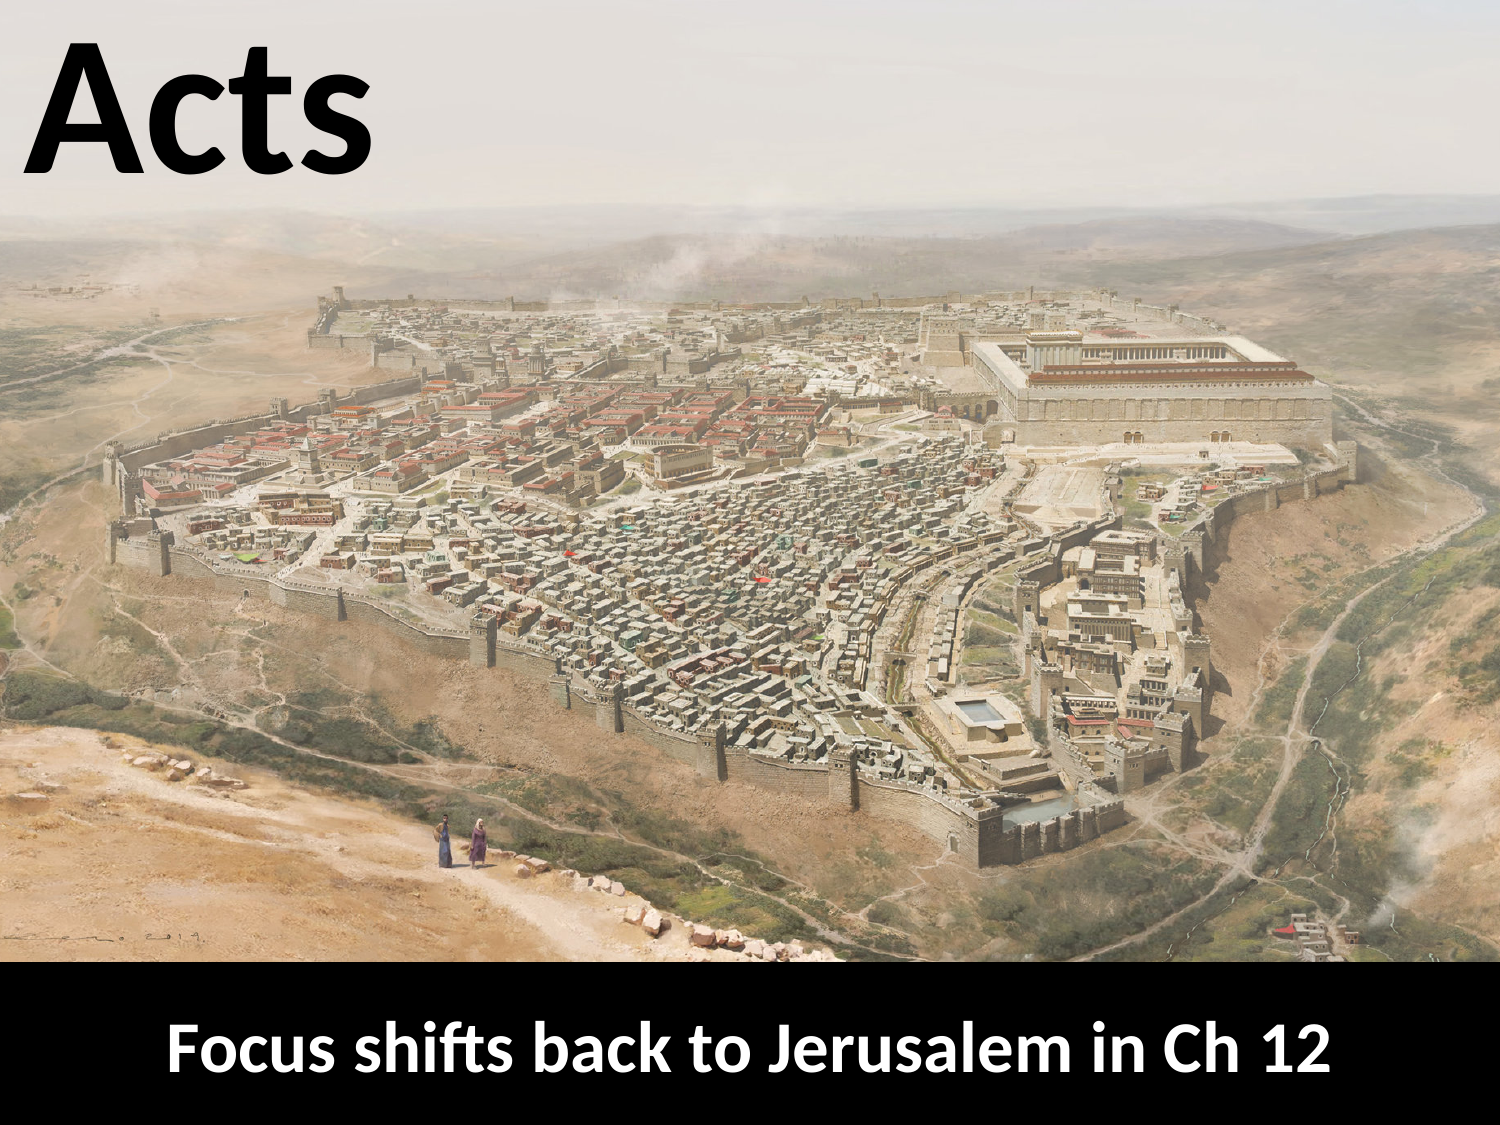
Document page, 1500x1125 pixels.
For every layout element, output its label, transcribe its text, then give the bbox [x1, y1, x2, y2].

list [0, 0, 1500, 962]
text_box Focus shifts back to Jerusalem in Ch 12 [0, 970, 1500, 1125]
